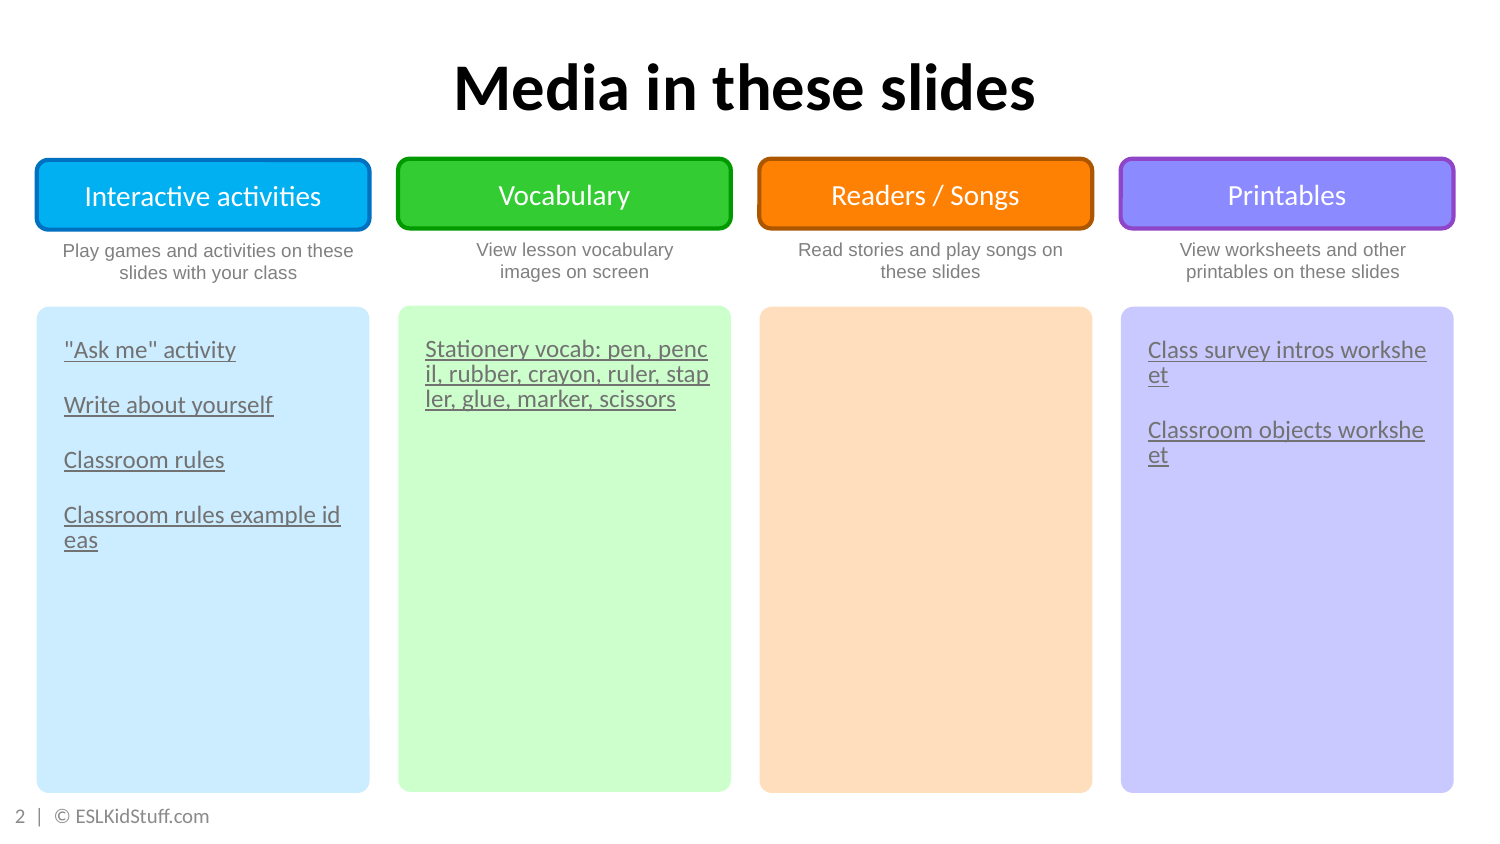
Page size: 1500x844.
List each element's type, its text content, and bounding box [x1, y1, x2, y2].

text_box View worksheets and other printables on these slides [1128, 230, 1458, 290]
text_box Media in these slides [51, 35, 1440, 117]
text_box [757, 304, 1095, 796]
text_box Read stories and play songs on these slides [766, 230, 1095, 290]
text_box Vocabulary [395, 156, 733, 231]
text_box Readers / Songs [757, 156, 1095, 231]
text_box Stationery vocab: pen, pencil, rubber, crayon, ruler, stapler, glue, marker, scissors [396, 303, 734, 794]
text_box View lesson vocabulary images on screen [446, 231, 703, 290]
text_box "Ask me" activity Write about yourself Classroom rules Classroom rules example ideas [34, 304, 372, 796]
text_box Class survey intros worksheet Classroom objects worksheet [1118, 304, 1456, 796]
text_box Play games and activities on these slides with your class [42, 231, 374, 292]
slide_number 1 | © ESLKidStuff.com [0, 793, 325, 839]
text_box Interactive activities [34, 157, 372, 232]
text_box Printables [1118, 156, 1456, 231]
